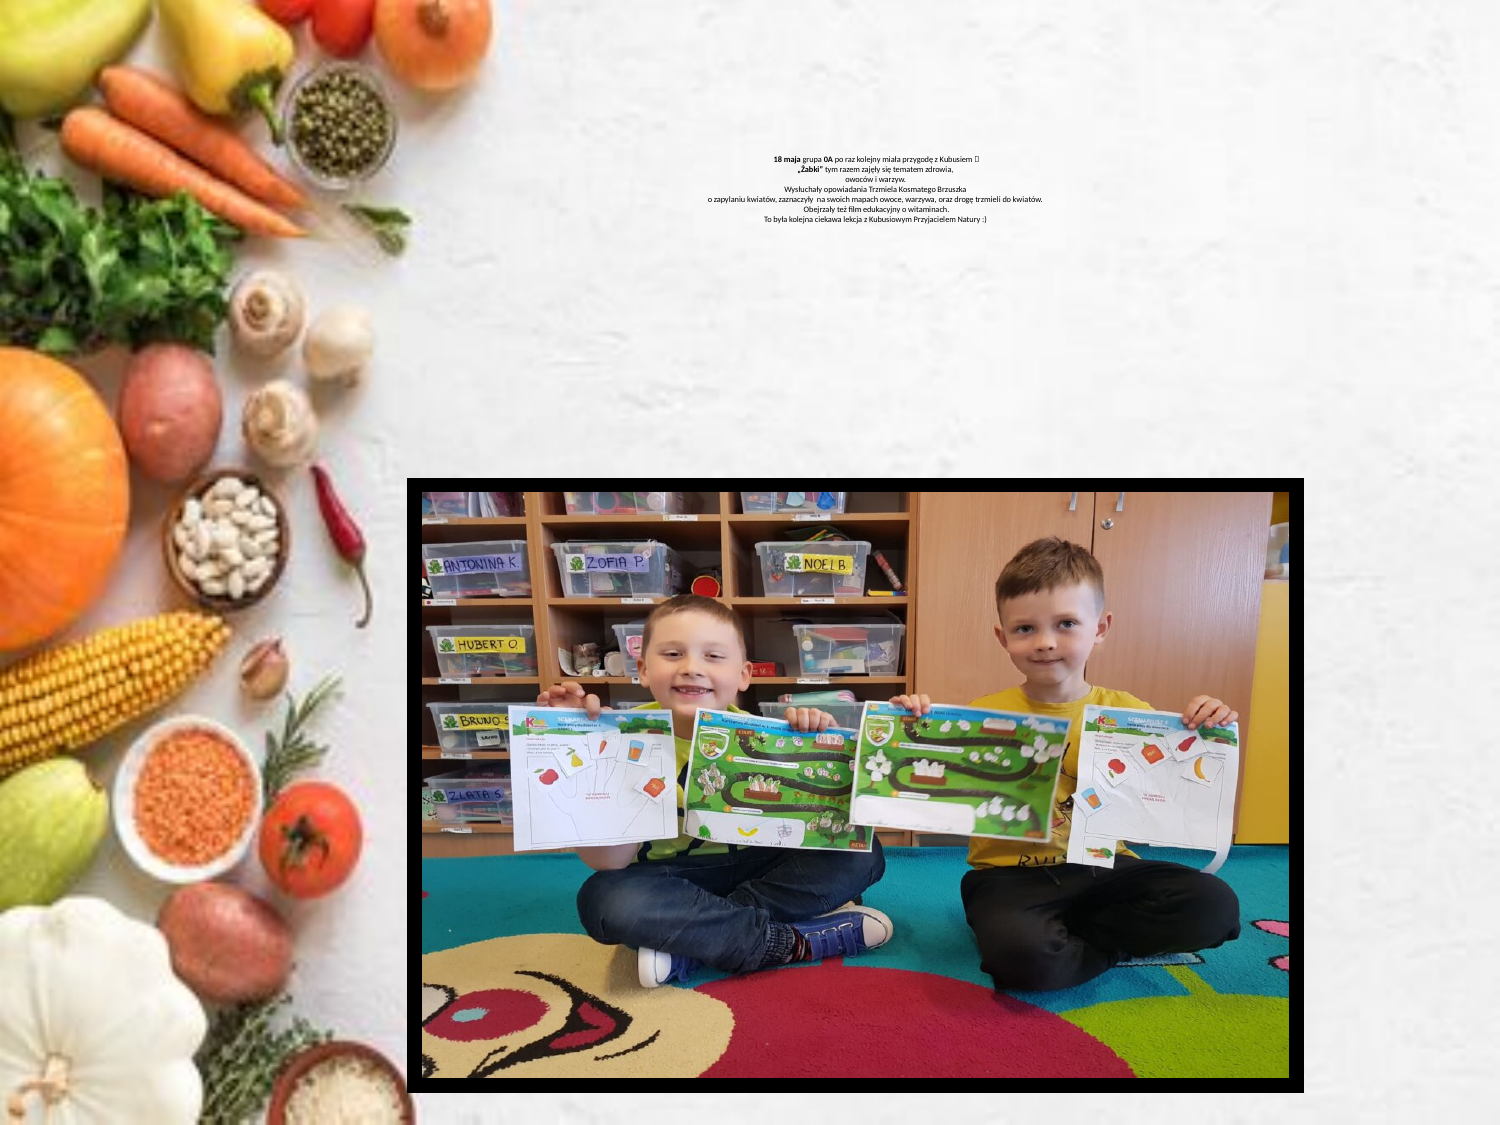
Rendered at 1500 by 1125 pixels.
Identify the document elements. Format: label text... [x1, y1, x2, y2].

title 18 maja grupa 0A po raz kolejny miała przygodę z Kubusiem  „Żabki” tym razem zajęły się tematem zdrowia, owoców i warzyw. Wysłuchały opowiadania Trzmiela Kosmatego Brzuszka o zapylaniu kwiatów, zaznaczyły na swoich mapach owoce, warzywa, oraz drogę trzmieli do kwiatów. Obejrzały też film edukacyjny o witaminach. To była kolejna ciekawa lekcja z Kubusiowym Przyjacielem Natury :) [328, 105, 1425, 233]
picture [0, 0, 1500, 1125]
